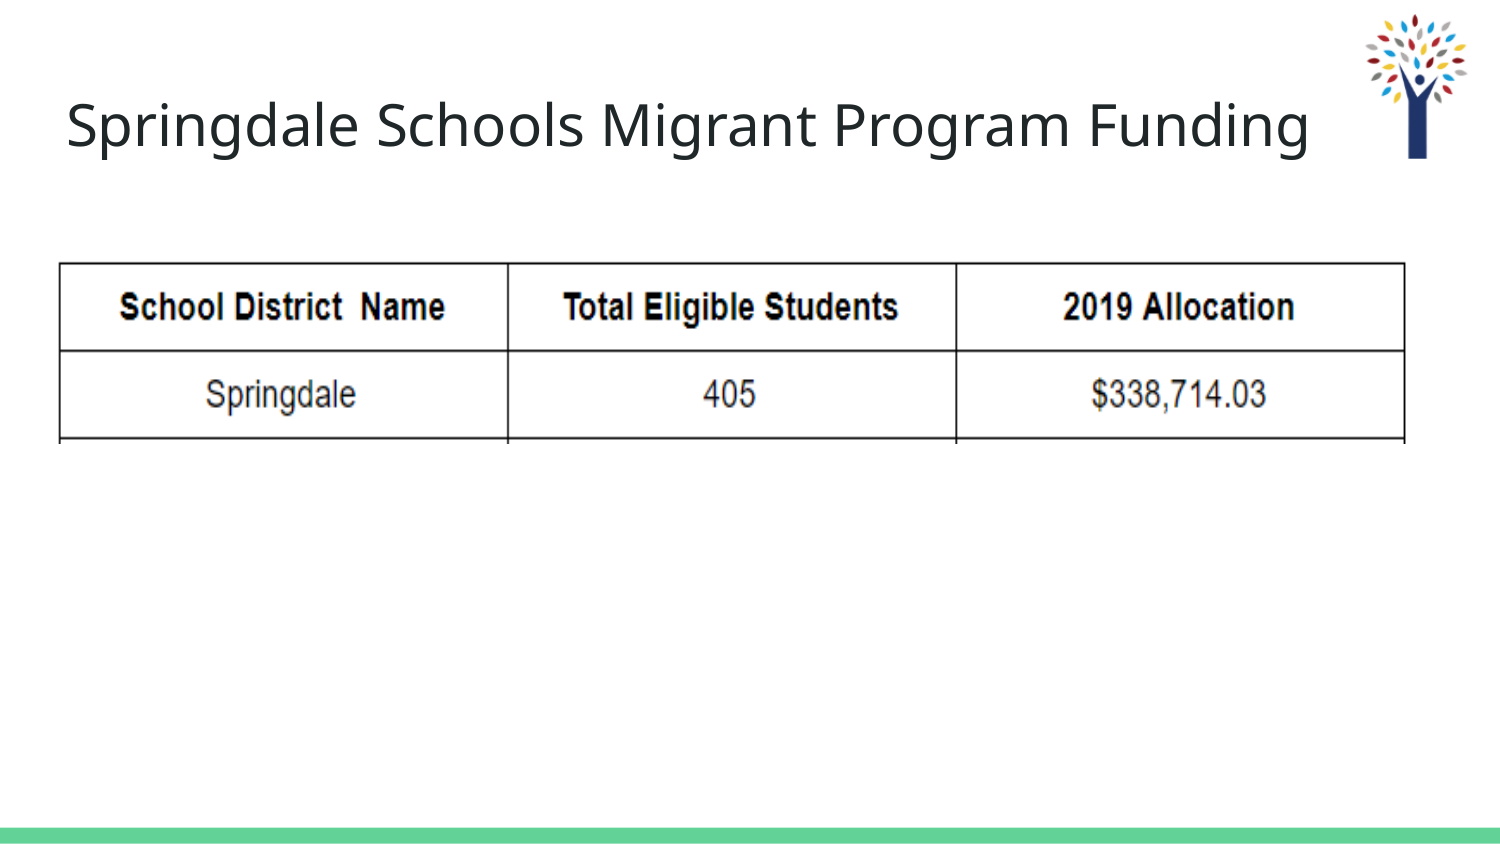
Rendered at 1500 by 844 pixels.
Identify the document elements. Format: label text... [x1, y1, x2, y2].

picture [1360, 12, 1476, 162]
title Springdale Schools Migrant Program Funding [51, 72, 1356, 167]
picture [50, 248, 1415, 444]
